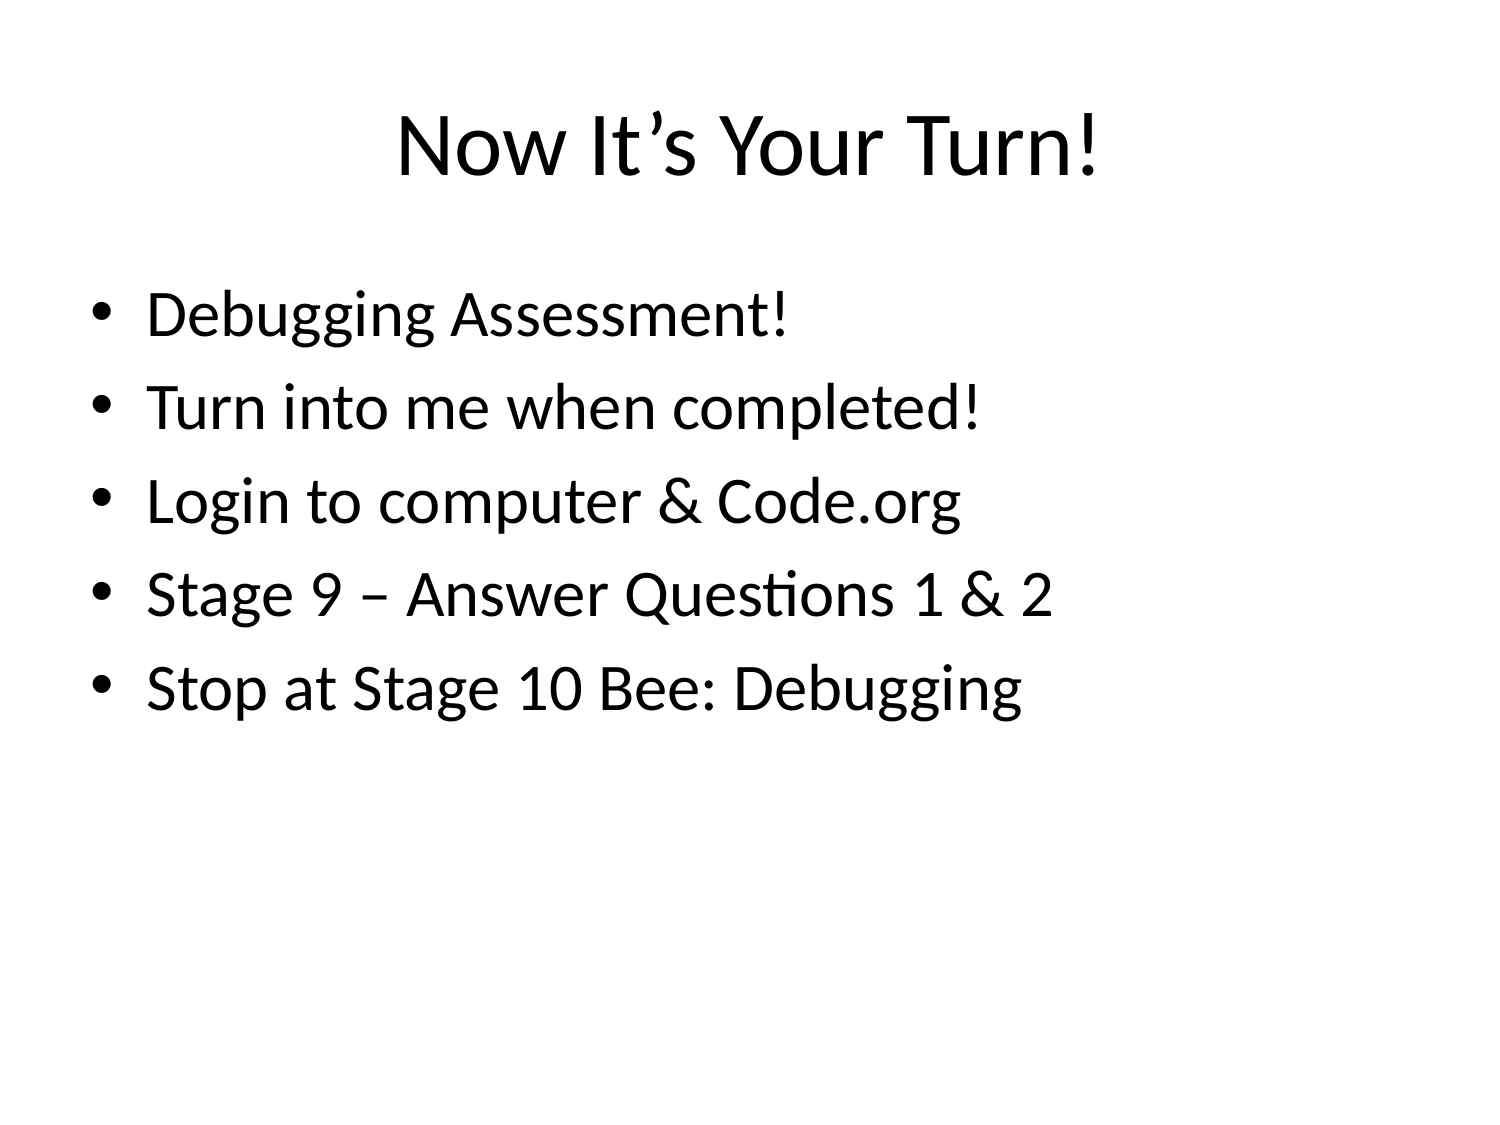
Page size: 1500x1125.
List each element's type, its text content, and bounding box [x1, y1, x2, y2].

title Now It’s Your Turn! [75, 45, 1425, 233]
list Debugging Assessment! Turn into me when completed! Login to computer & Code.org Stage 9 – Answer Questions 1 & 2 Stop at Stage 10 Bee: Debugging [75, 262, 1425, 1005]
